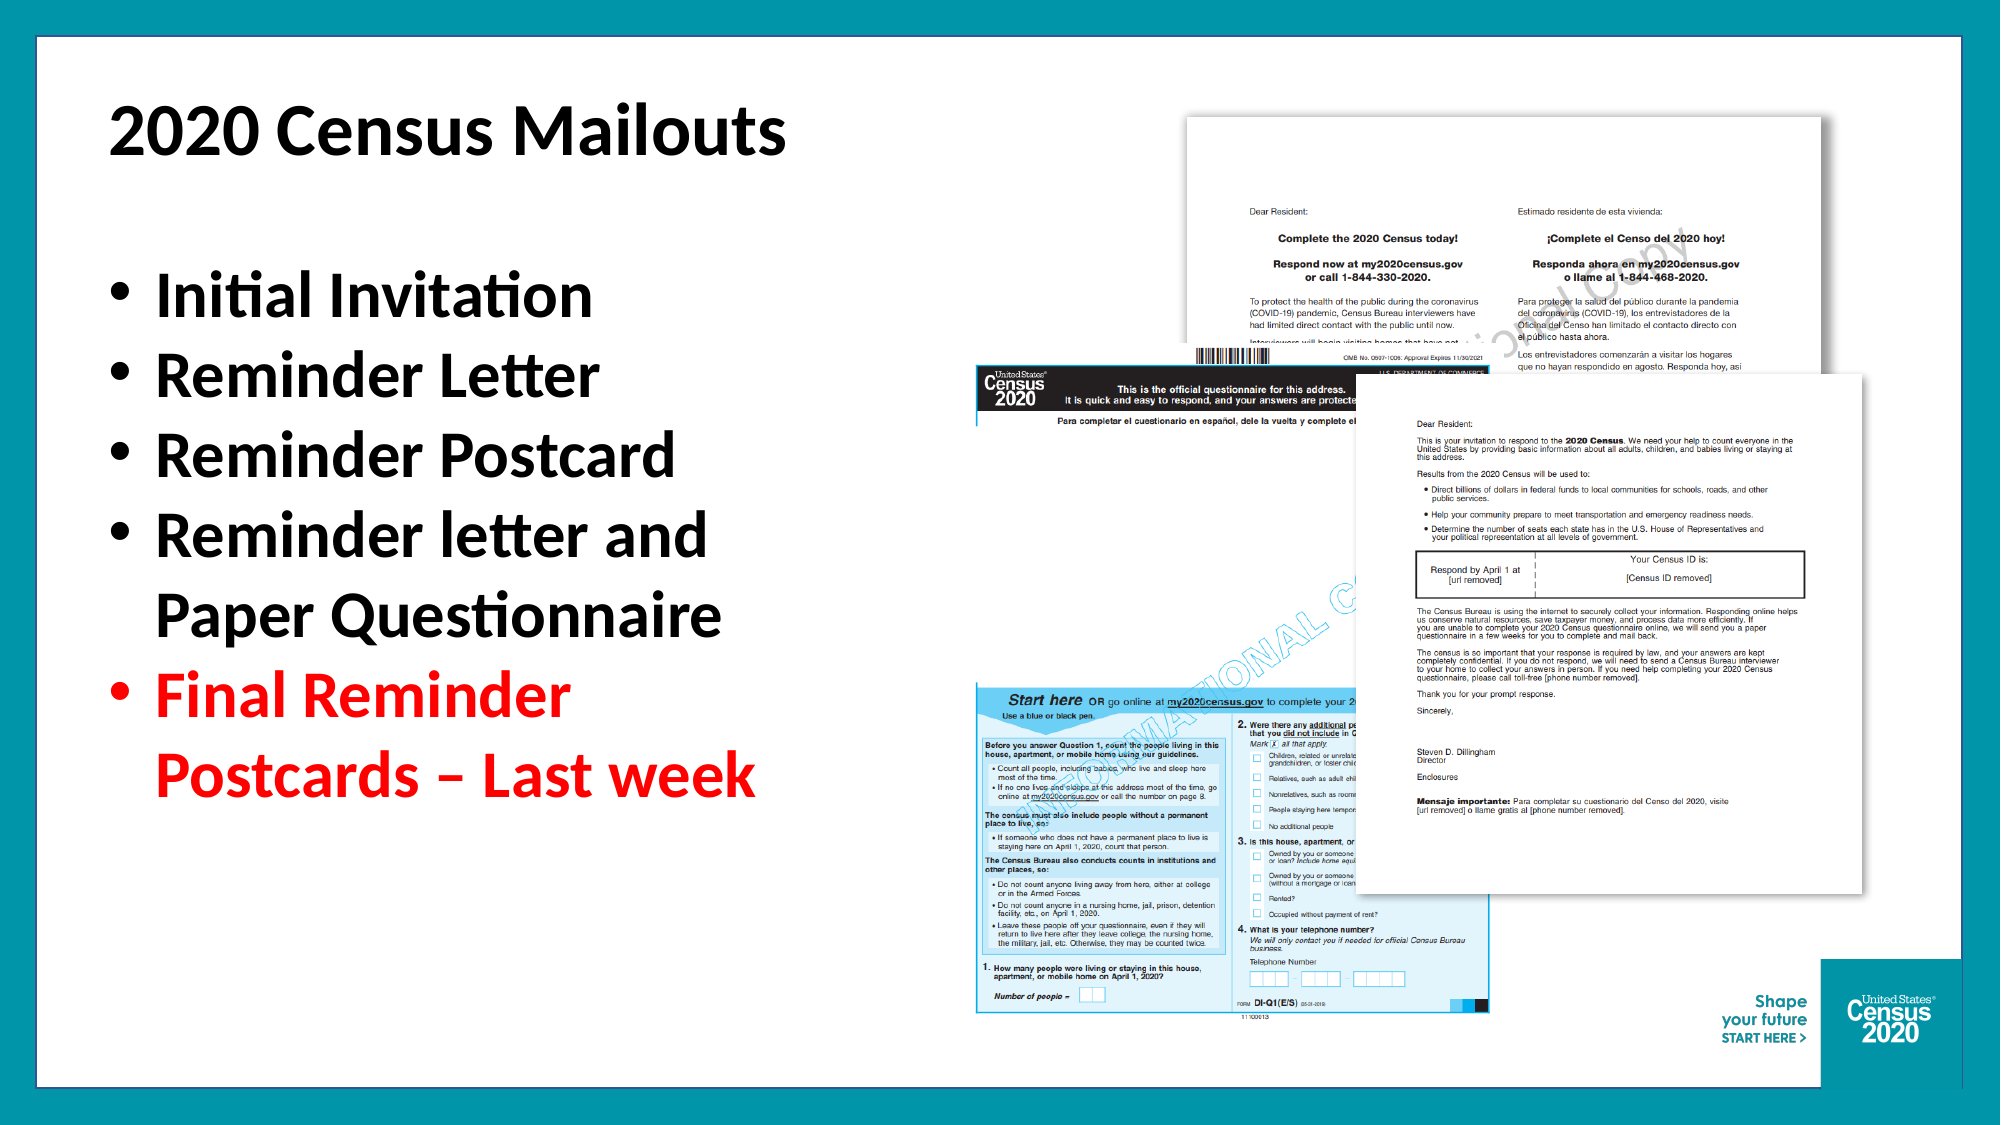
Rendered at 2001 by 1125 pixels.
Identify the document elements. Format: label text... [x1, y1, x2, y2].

text_box Initial Invitation Reminder Letter Reminder Postcard Reminder letter and Paper Questionnaire Final Reminder Postcards – Last week [93, 243, 838, 818]
text_box [35, 35, 1963, 1089]
text_box 2020 Census Mailouts [93, 73, 1903, 178]
picture [1722, 959, 1962, 1090]
picture [937, 117, 1862, 1025]
